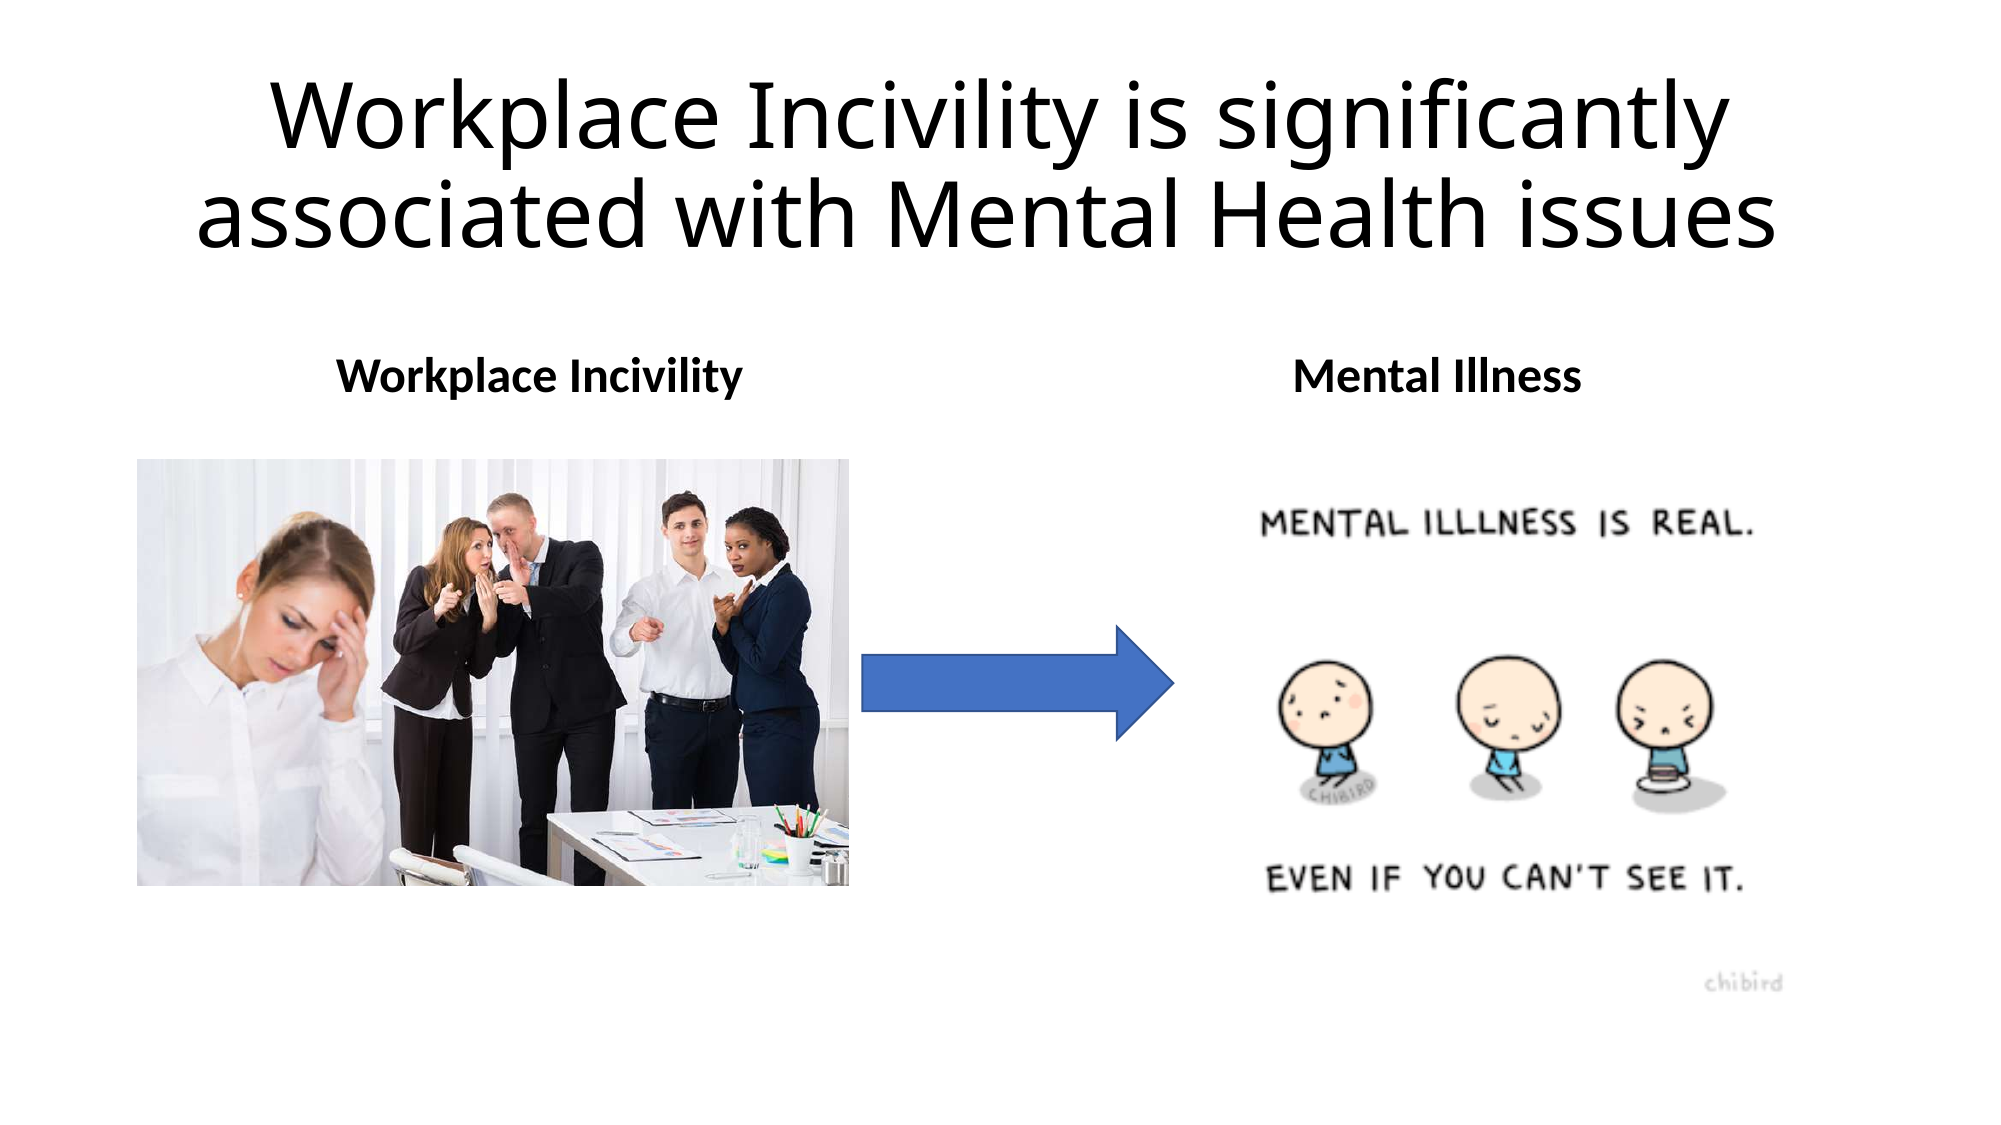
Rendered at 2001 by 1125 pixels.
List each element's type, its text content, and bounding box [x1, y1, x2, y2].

list Workplace Incivility [137, 275, 984, 411]
list Mental Illness [1012, 275, 1863, 411]
title Workplace Incivility is significantly associated with Mental Health issues [137, 59, 1863, 278]
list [1201, 410, 1790, 999]
text_box [861, 624, 1175, 742]
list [137, 459, 849, 886]
